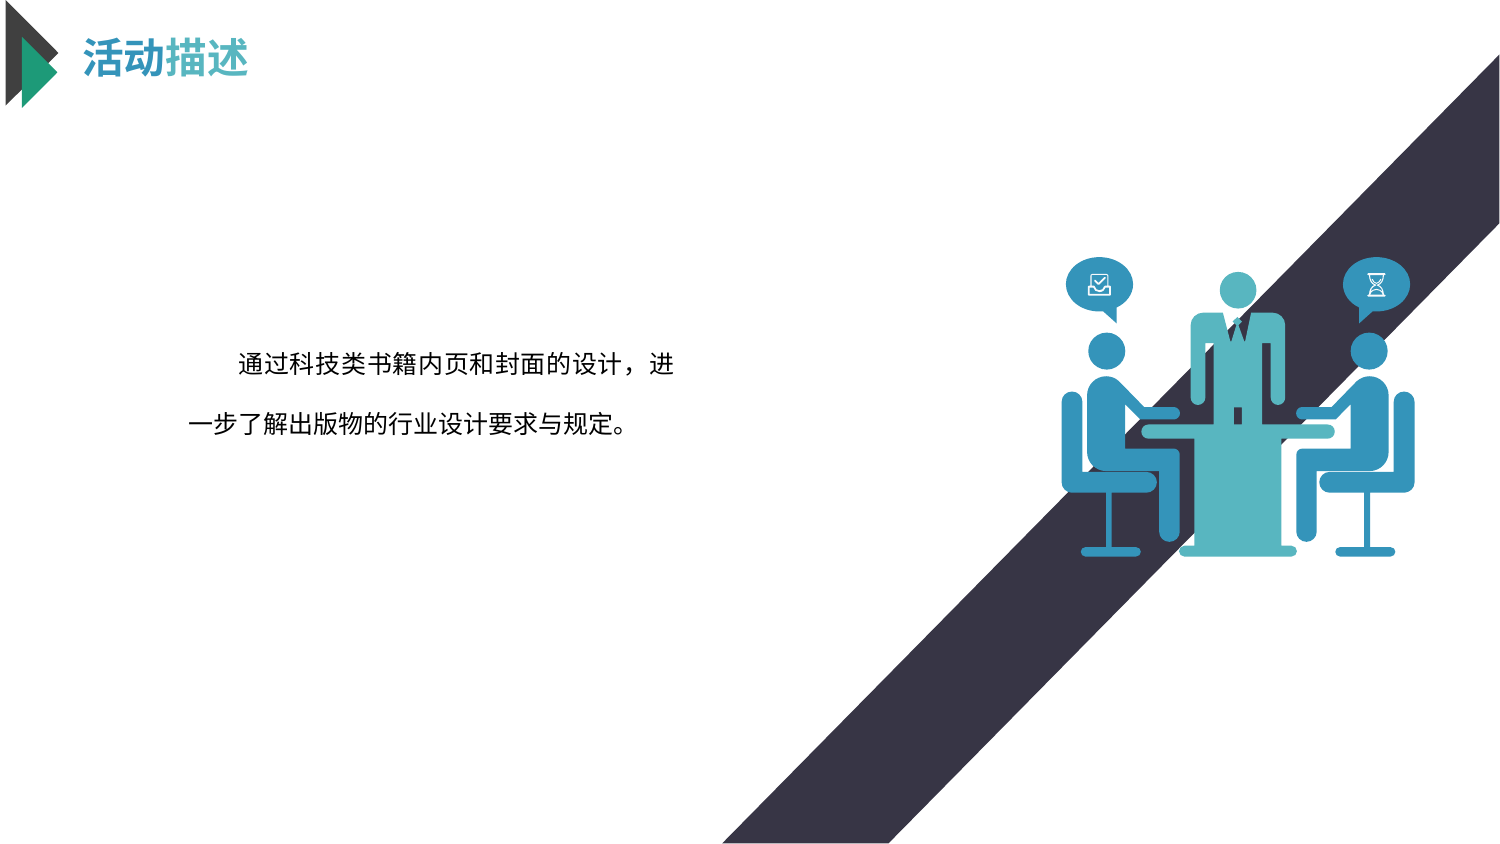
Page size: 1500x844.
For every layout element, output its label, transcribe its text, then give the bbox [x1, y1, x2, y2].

text_box 通过科技类书籍内页和封面的设计，进一步了解出版物的行业设计要求与规定。 [188, 318, 675, 439]
text_box 活动描述 [82, 31, 250, 83]
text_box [1061, 257, 1415, 557]
text_box [720, 498, 1173, 844]
text_box [5, 0, 59, 106]
text_box [21, 36, 58, 108]
text_box [1298, 52, 1500, 311]
